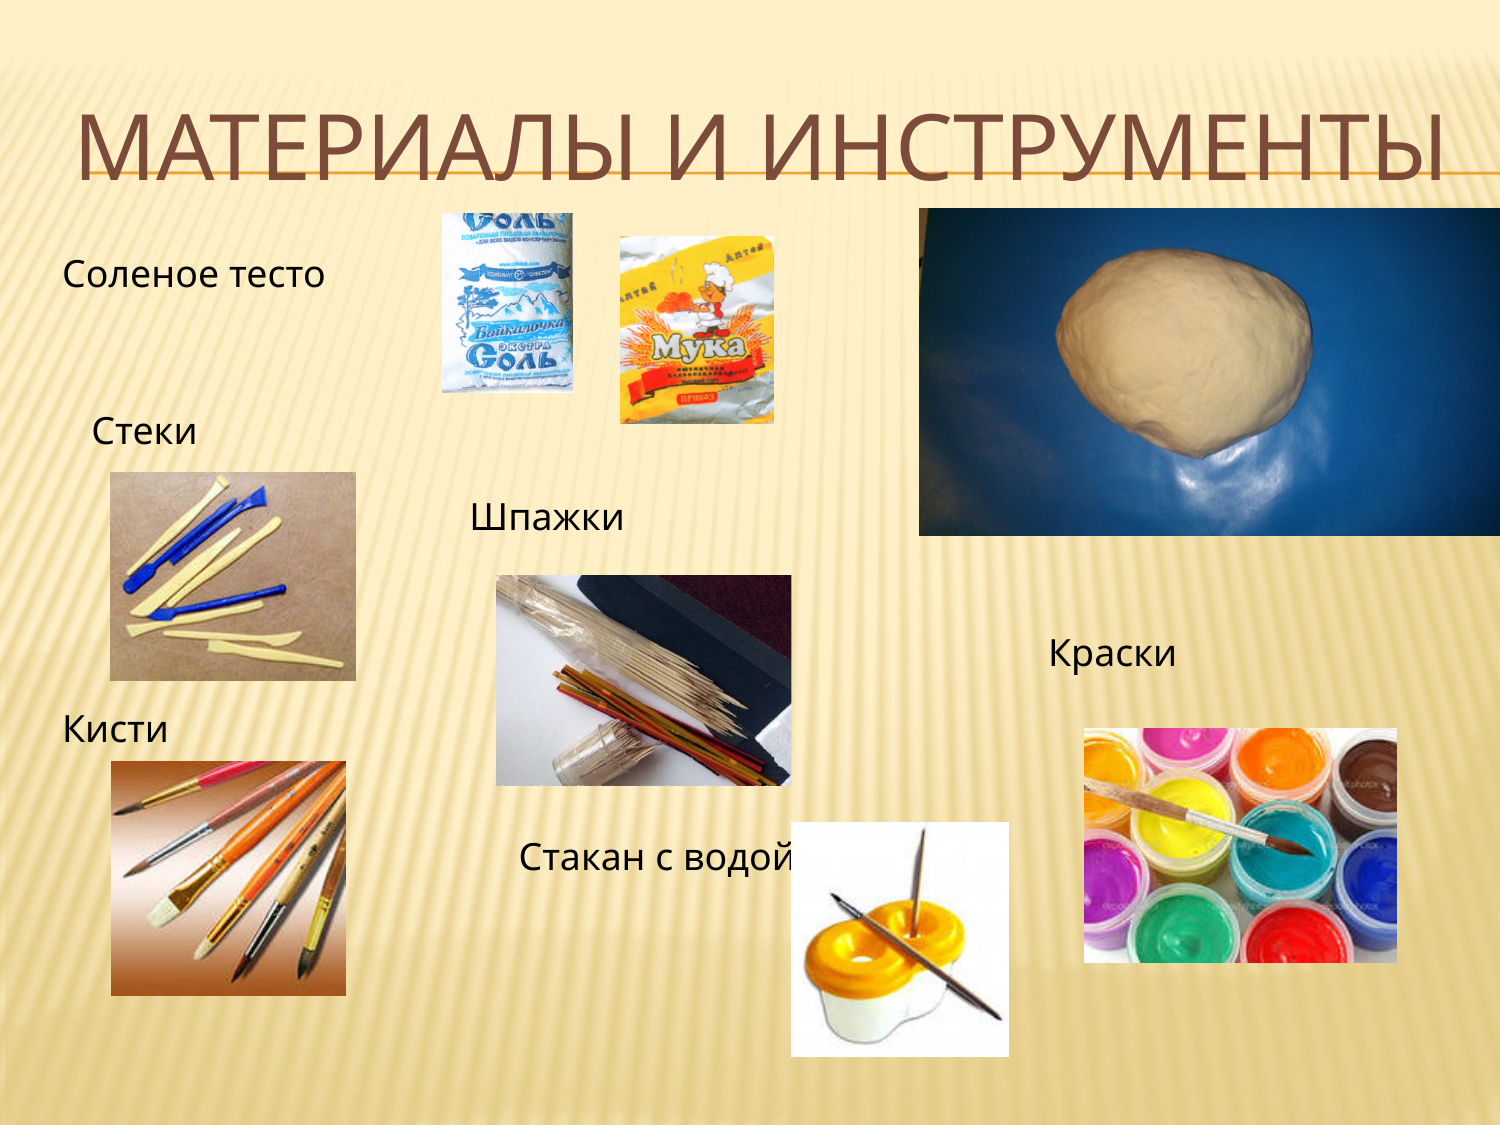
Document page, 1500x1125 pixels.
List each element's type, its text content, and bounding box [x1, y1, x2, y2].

text_box Краски [1033, 622, 1322, 682]
picture [790, 822, 1009, 1058]
text_box Соленое тесто [47, 242, 432, 303]
text_box Кисти [47, 697, 379, 757]
picture [918, 207, 1500, 536]
title Материалы и инструменты [49, 75, 1475, 213]
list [619, 235, 774, 424]
text_box Стакан с водой [503, 825, 785, 885]
picture [110, 761, 346, 996]
text_box Шпажки [454, 485, 762, 546]
picture [495, 574, 792, 787]
picture [110, 472, 356, 681]
picture [442, 213, 574, 393]
text_box Стеки [76, 399, 390, 459]
picture [1083, 728, 1398, 964]
